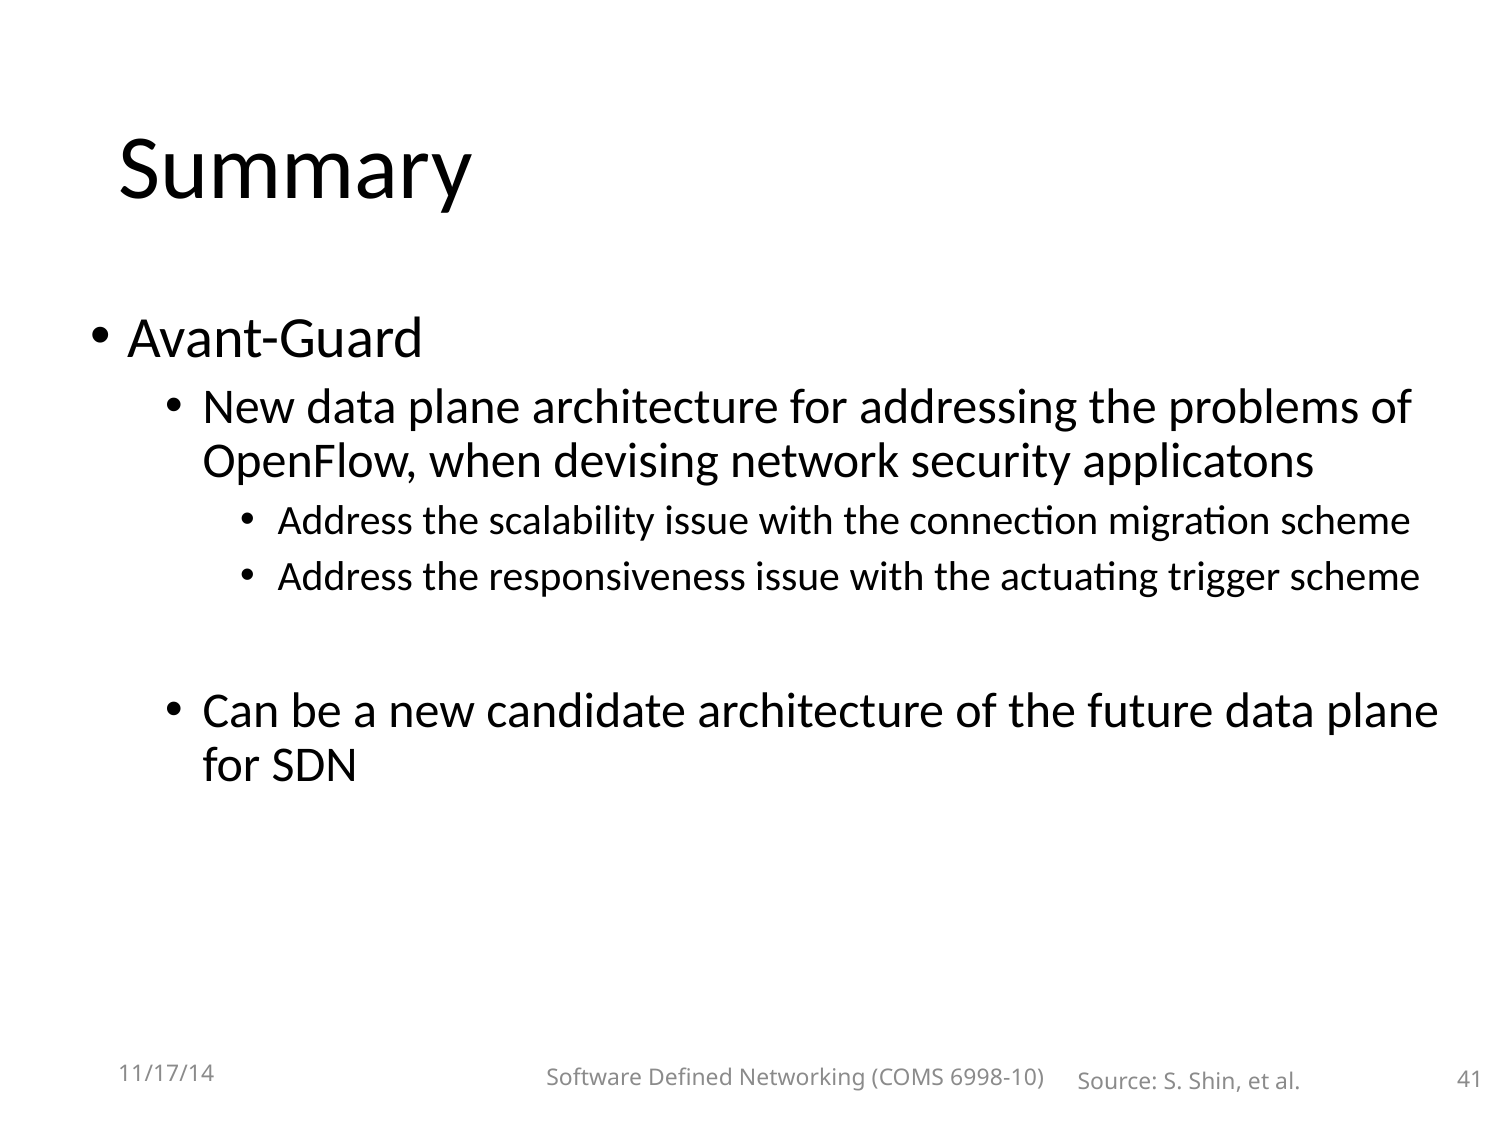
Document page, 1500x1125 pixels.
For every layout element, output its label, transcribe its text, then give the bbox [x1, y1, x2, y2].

list Avant-Guard New data plane architecture for addressing the problems of OpenFlow, when devising network security applicatons Address the scalability issue with the connection migration scheme Address the responsiveness issue with the actuating trigger scheme Can be a new candidate architecture of the future data plane for SDN [75, 299, 1475, 1014]
text_box Source: S. Shin, et al. [1062, 1049, 1463, 1110]
title Summary [103, 59, 1397, 278]
footer Software Defined Networking (COMS 6998-10) [496, 1050, 1062, 1103]
slide_number 41 [1463, 1050, 1499, 1110]
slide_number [103, 1042, 441, 1103]
